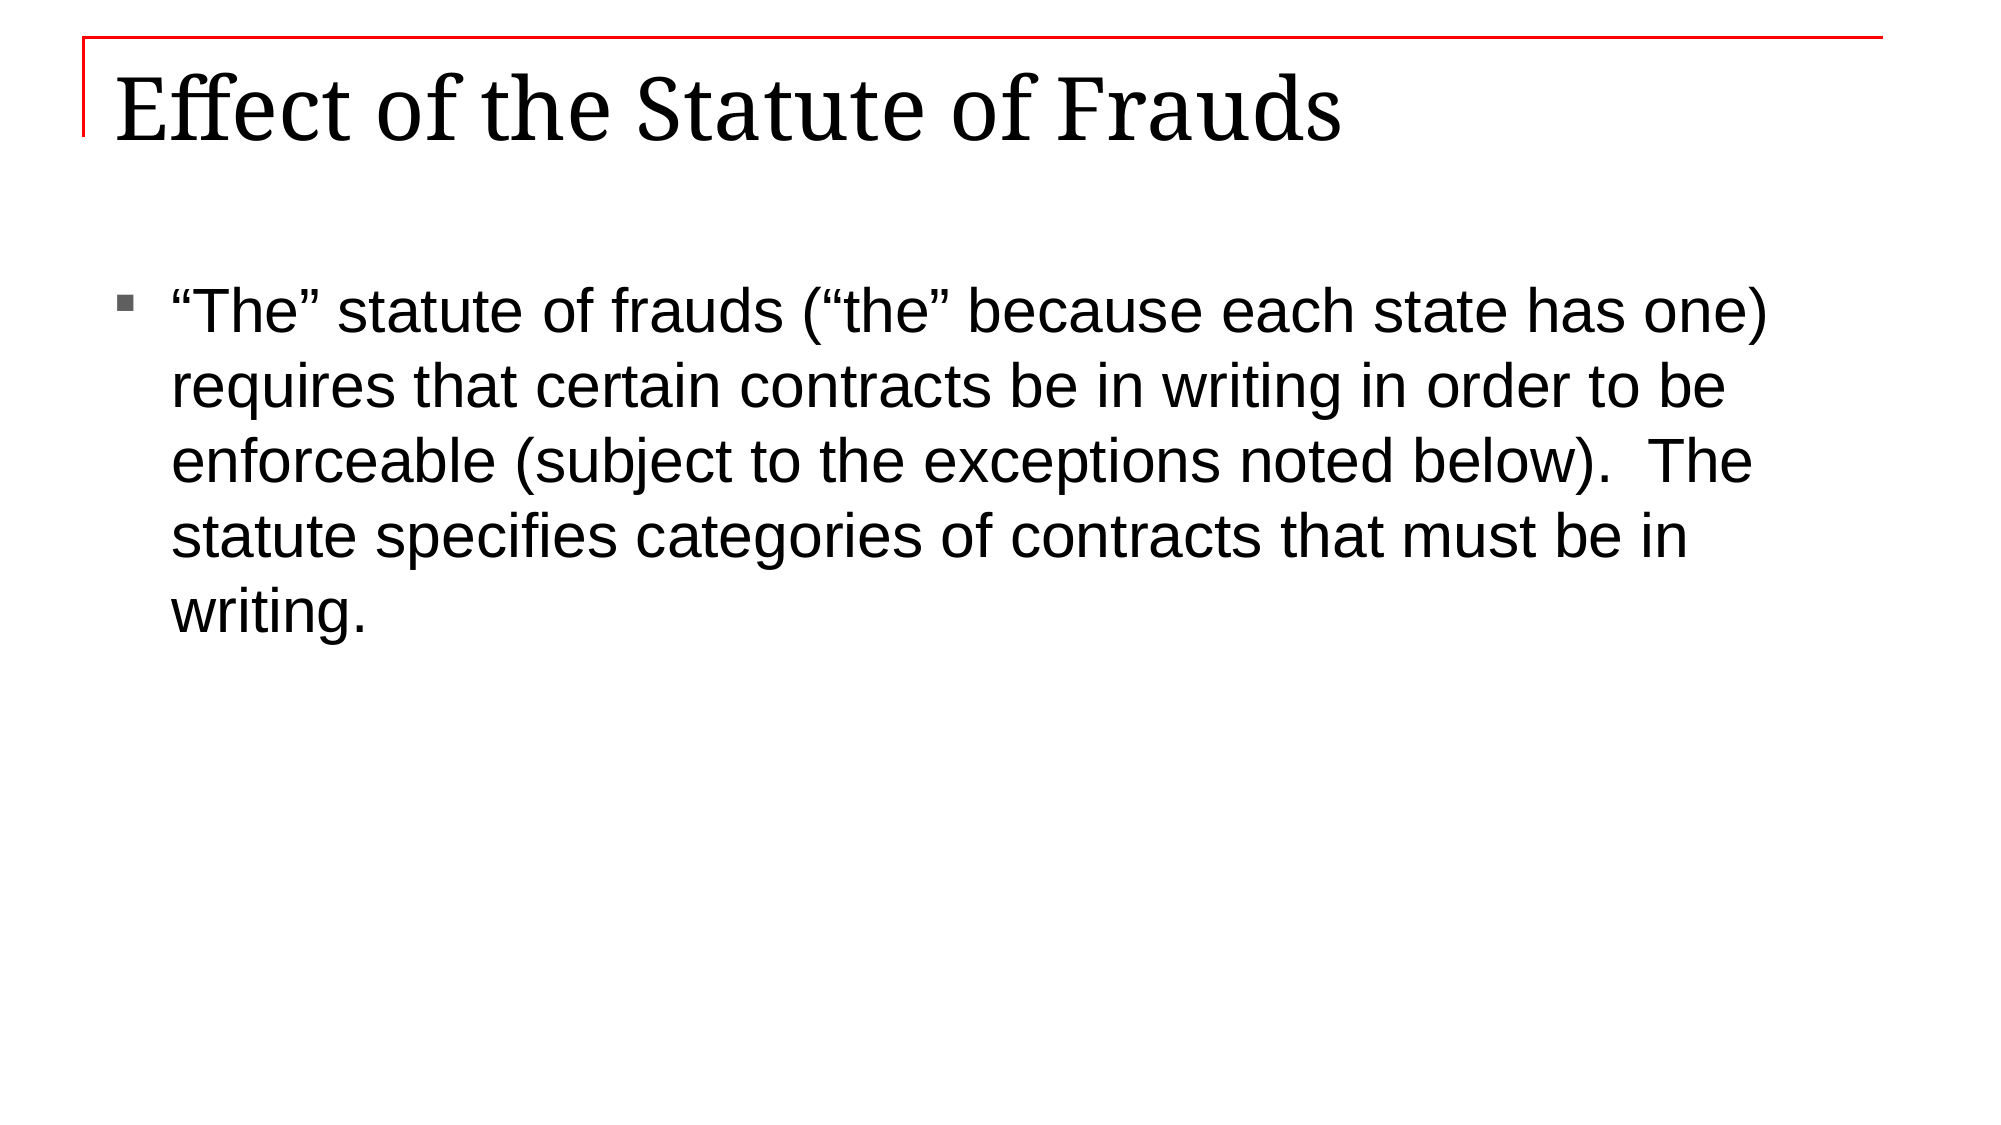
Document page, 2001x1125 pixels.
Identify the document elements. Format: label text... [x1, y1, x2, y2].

title Effect of the Statute of Frauds [99, 45, 1900, 233]
list “The” statute of frauds (“the” because each state has one) requires that certain contracts be in writing in order to be enforceable (subject to the exceptions noted below). The statute specifies categories of contracts that must be in writing. [99, 262, 1900, 1006]
